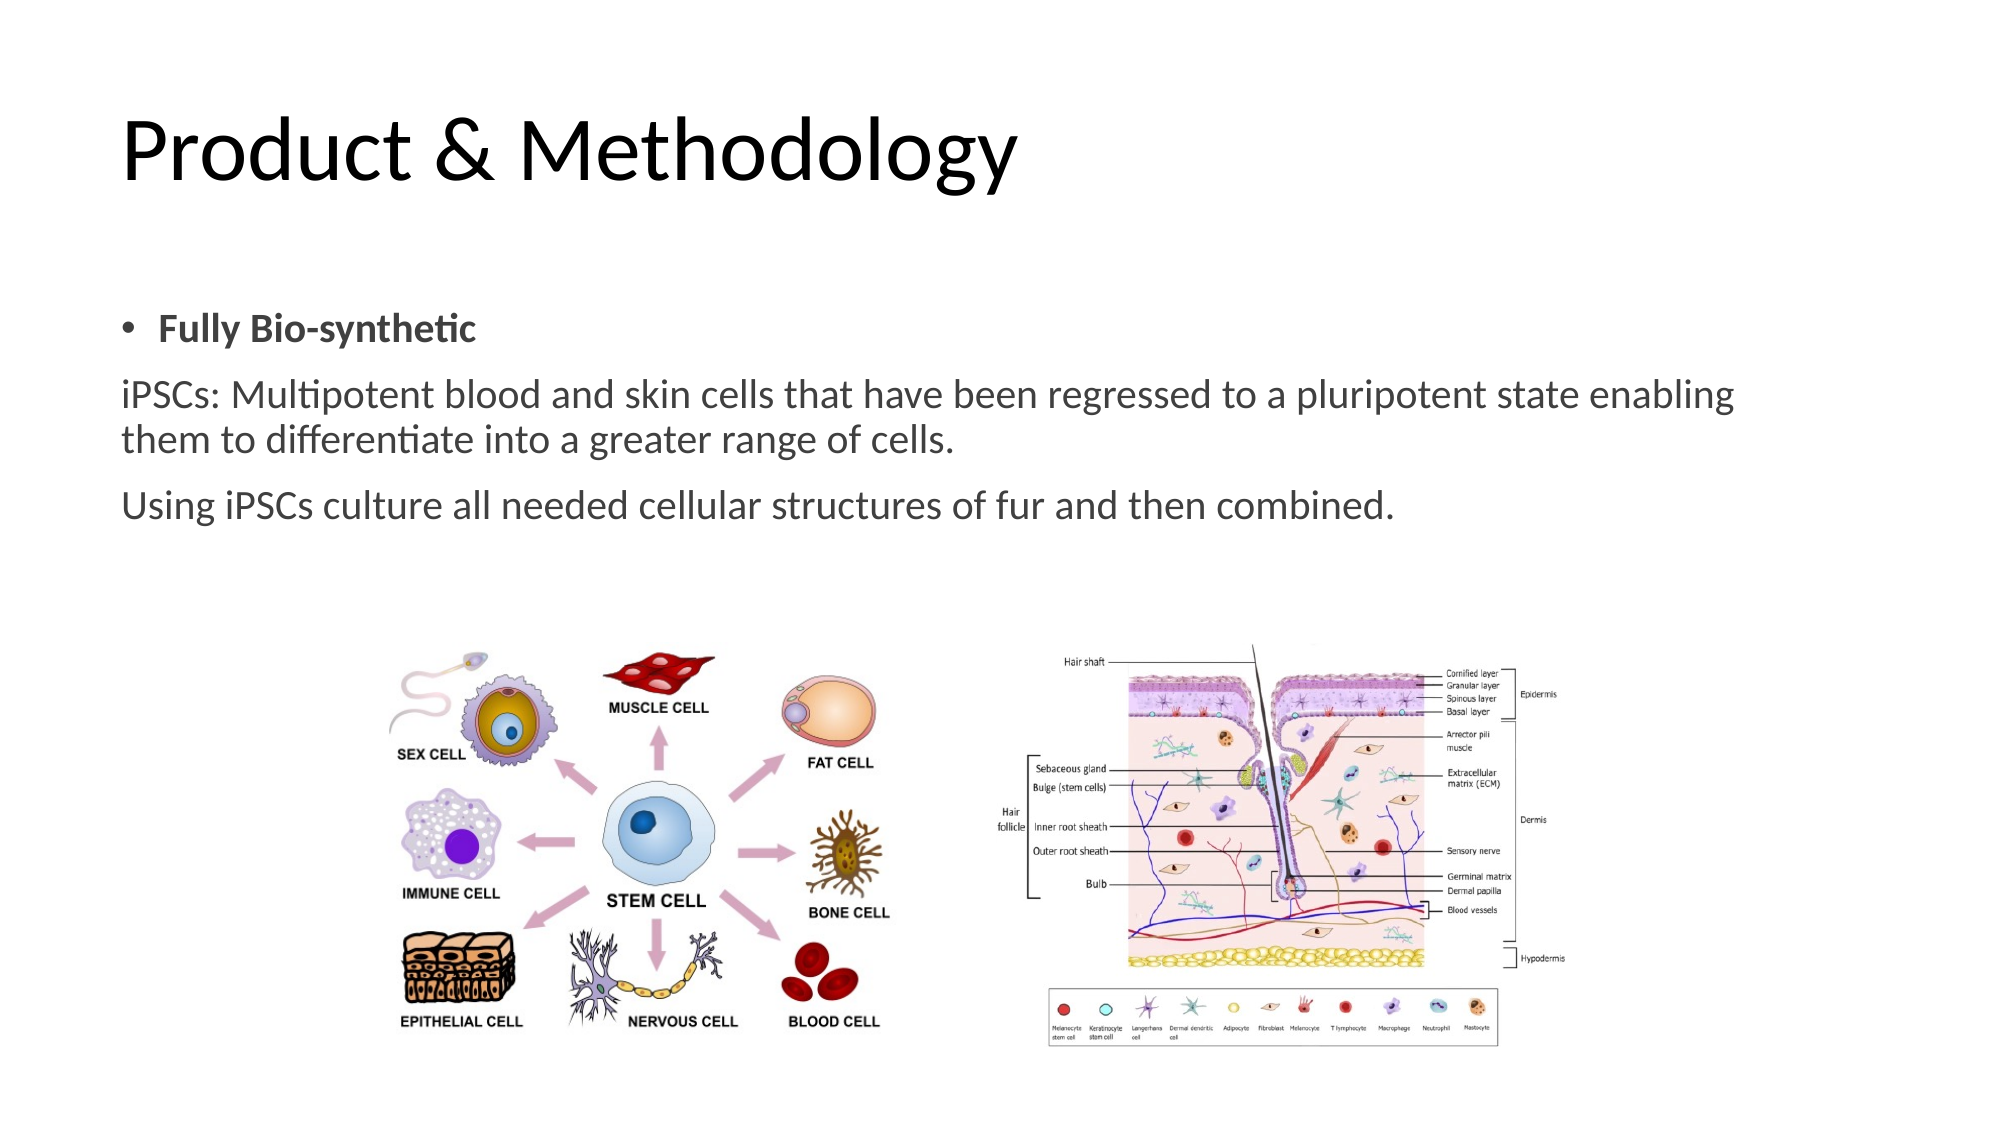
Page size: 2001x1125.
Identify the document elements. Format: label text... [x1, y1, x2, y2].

list Fully Bio-synthetic iPSCs: Multipotent blood and skin cells that have been regressed to a pluripotent state enabling them to differentiate into a greater range of cells. Using iPSCs culture all needed cellular structures of fur and then combined. [106, 299, 1832, 1014]
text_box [372, 642, 1565, 1047]
title Product & Methodology [106, 42, 1832, 260]
